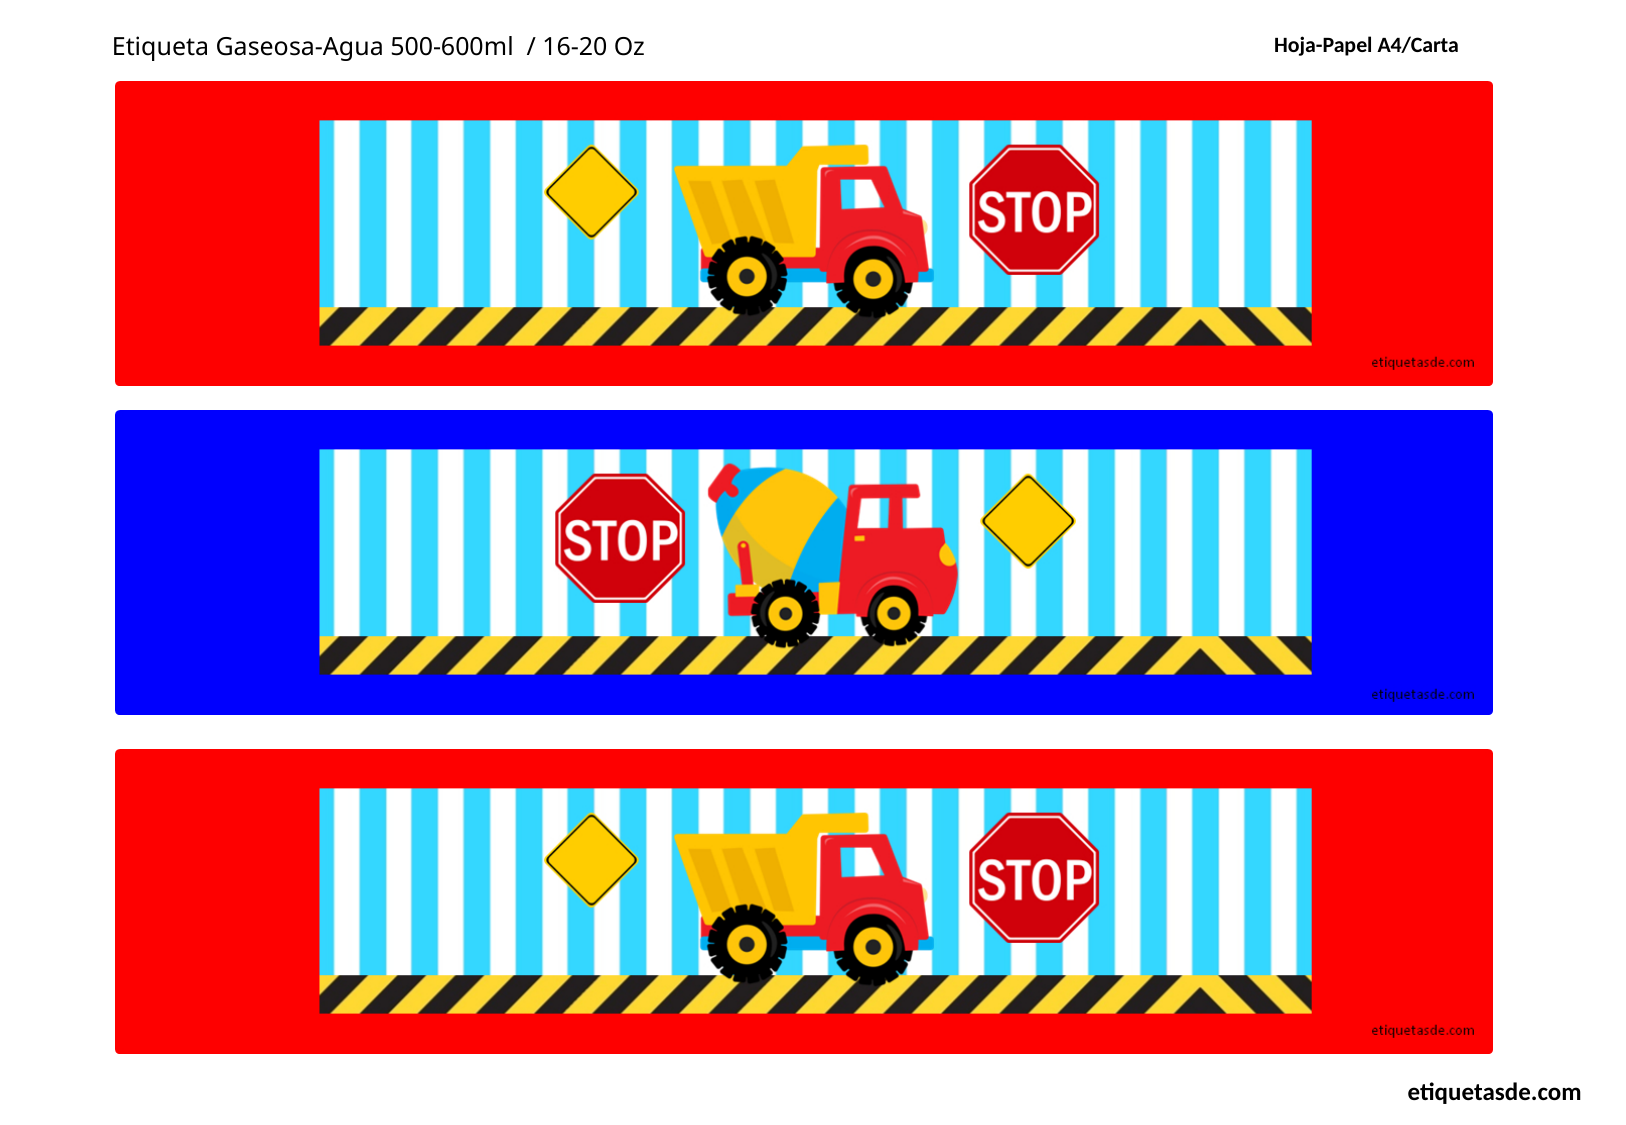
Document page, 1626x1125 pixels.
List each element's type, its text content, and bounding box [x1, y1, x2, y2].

text_box Hoja-Papel A4/Carta [1259, 23, 1475, 65]
text_box Etiqueta Gaseosa-Agua 500-600ml / 16-20 Oz [62, 23, 696, 69]
picture [114, 749, 1493, 1055]
text_box etiquetasde.com [1392, 1067, 1597, 1113]
picture [114, 409, 1493, 715]
picture [114, 81, 1493, 387]
